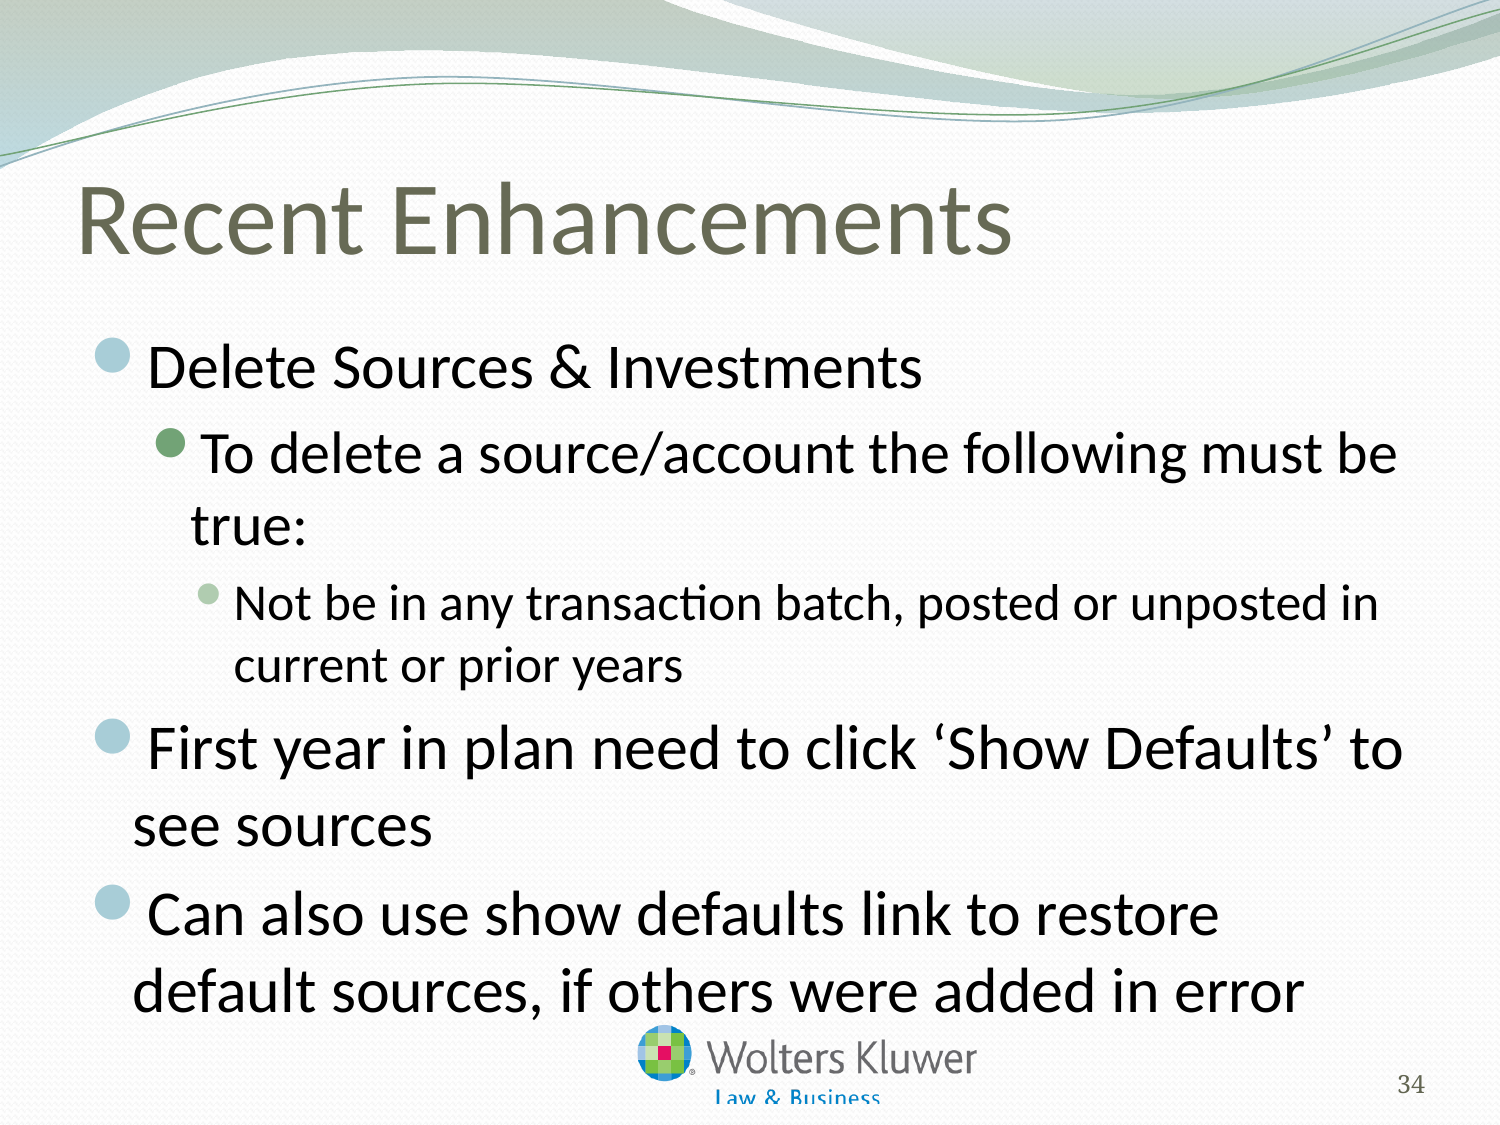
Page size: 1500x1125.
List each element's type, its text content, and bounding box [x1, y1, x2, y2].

list Delete Sources & Investments To delete a source/account the following must be true: Not be in any transaction batch, posted or unposted in current or prior years First year in plan need to click ‘Show Defaults’ to see sources Can also use show defaults link to restore default sources, if others were added in error [75, 317, 1425, 1038]
title Recent Enhancements [75, 115, 1425, 275]
slide_number 34 [1299, 1042, 1425, 1103]
